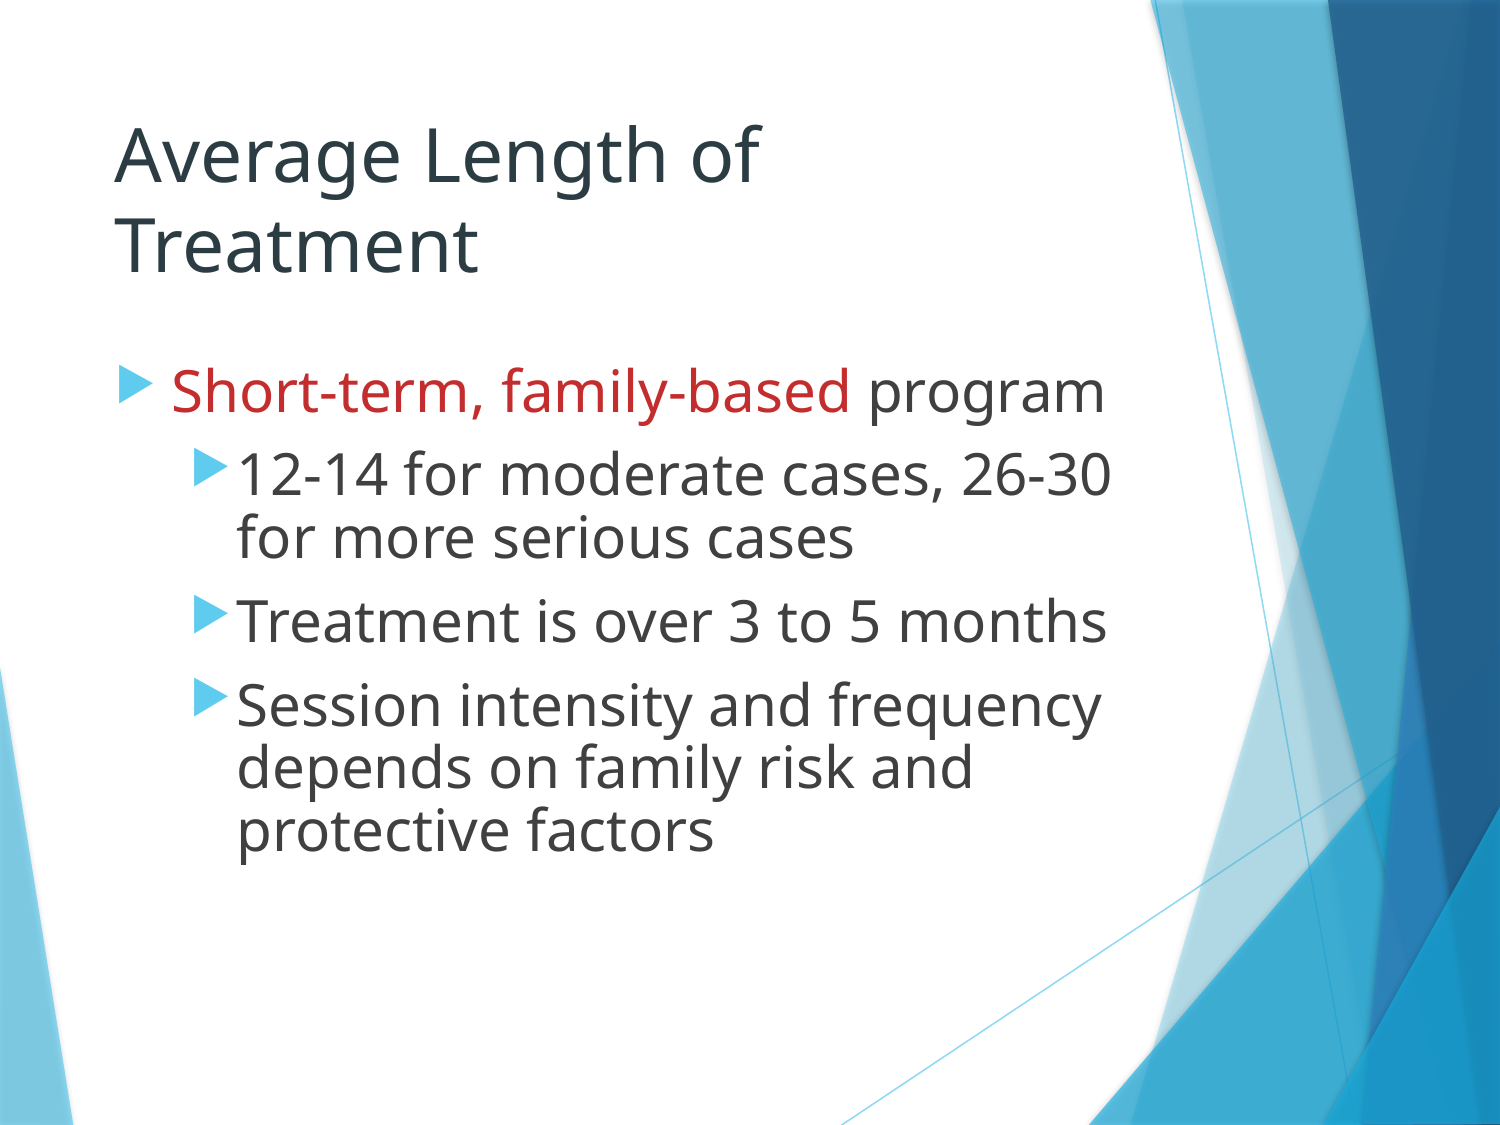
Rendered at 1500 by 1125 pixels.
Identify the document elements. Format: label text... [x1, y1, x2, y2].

list Short-term, family-based program 12-14 for moderate cases, 26-30 for more serious cases Treatment is over 3 to 5 months Session intensity and frequency depends on family risk and protective factors [99, 354, 1142, 992]
title Average Length of Treatment [99, 99, 1142, 229]
